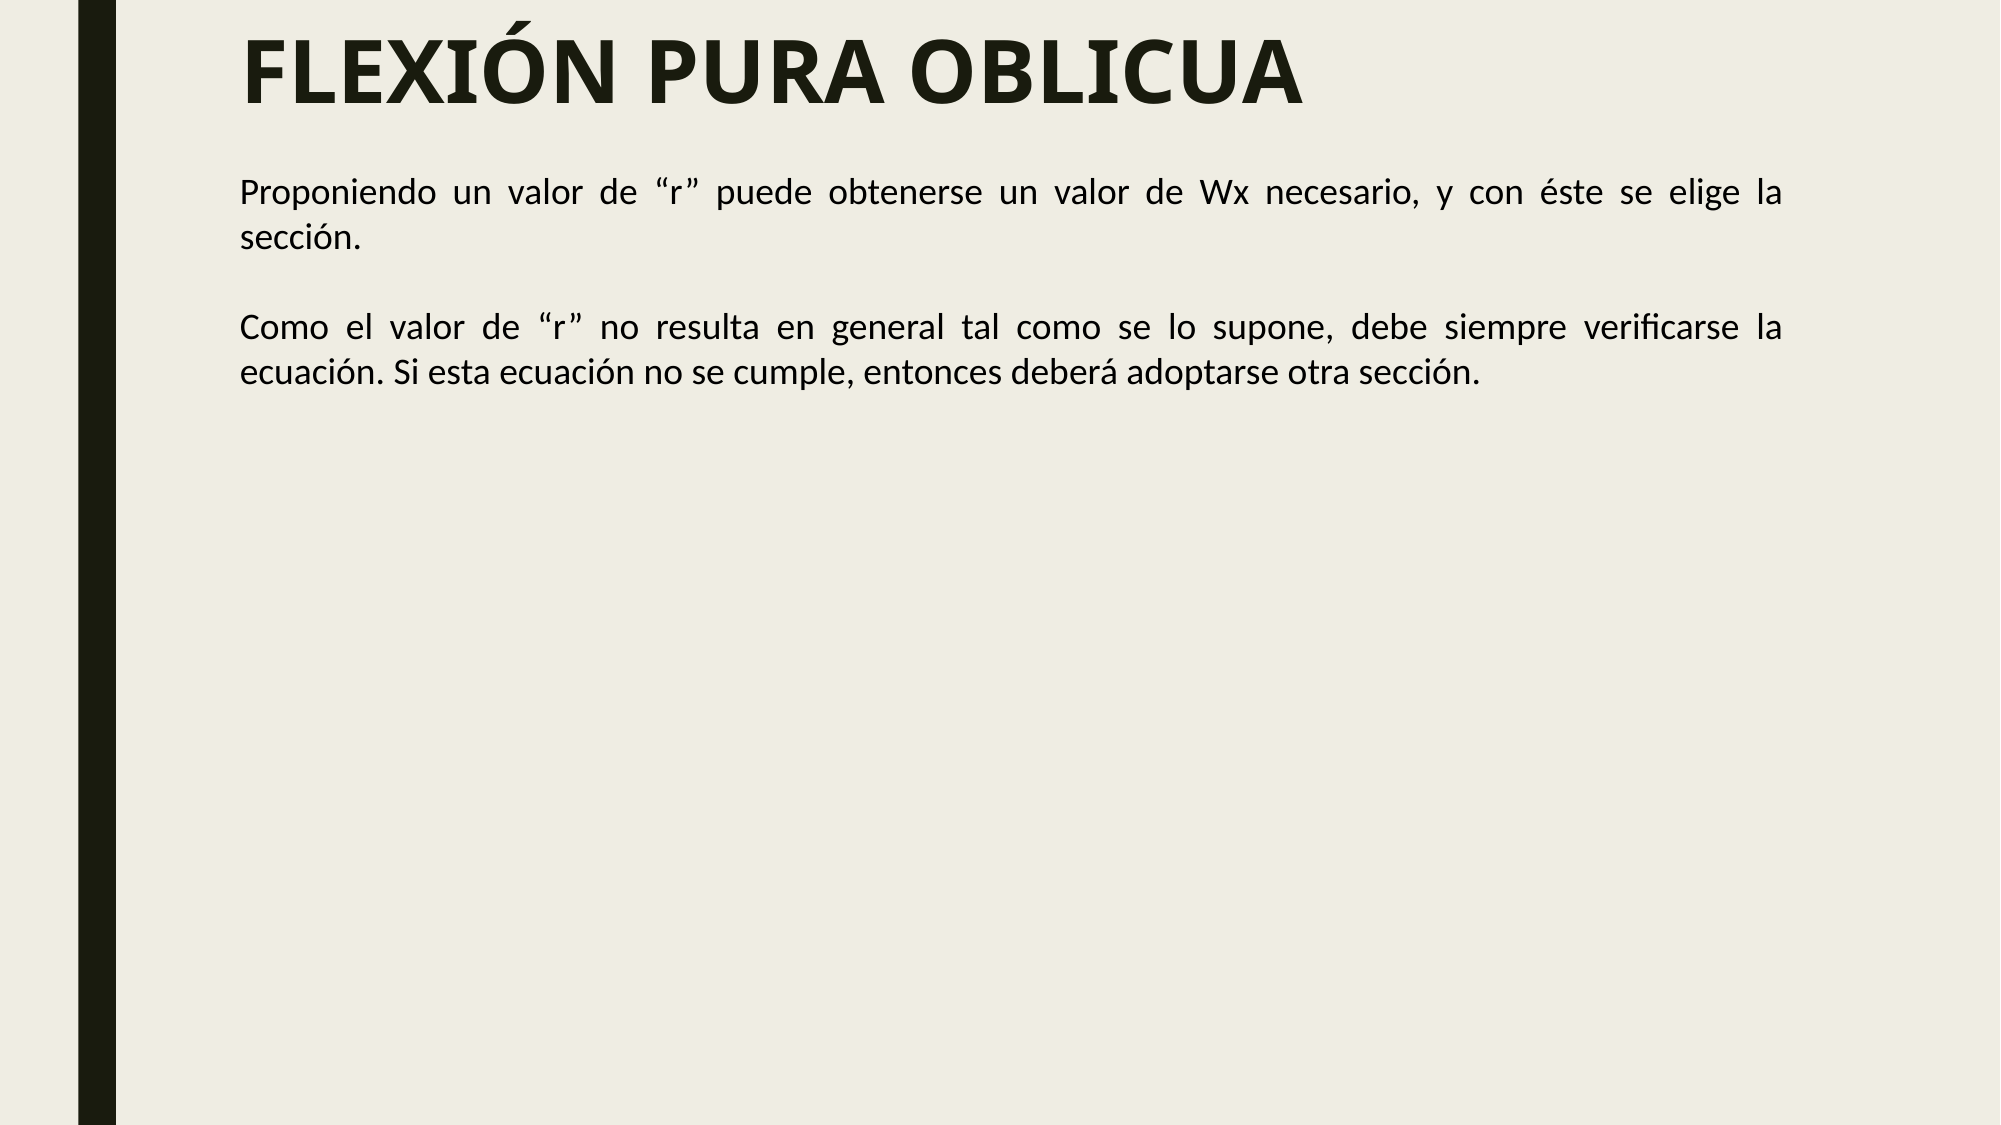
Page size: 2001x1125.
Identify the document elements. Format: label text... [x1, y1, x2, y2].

text_box Como el valor de “r” no resulta en general tal como se lo supone, debe siempre verificarse la ecuación. Si esta ecuación no se cumple, entonces deberá adoptarse otra sección. [224, 294, 1800, 400]
text_box Proponiendo un valor de “r” puede obtenerse un valor de Wx necesario, y con éste se elige la sección. [224, 159, 1800, 265]
title FLEXIÓN PURA OBLICUA [225, 20, 1800, 131]
